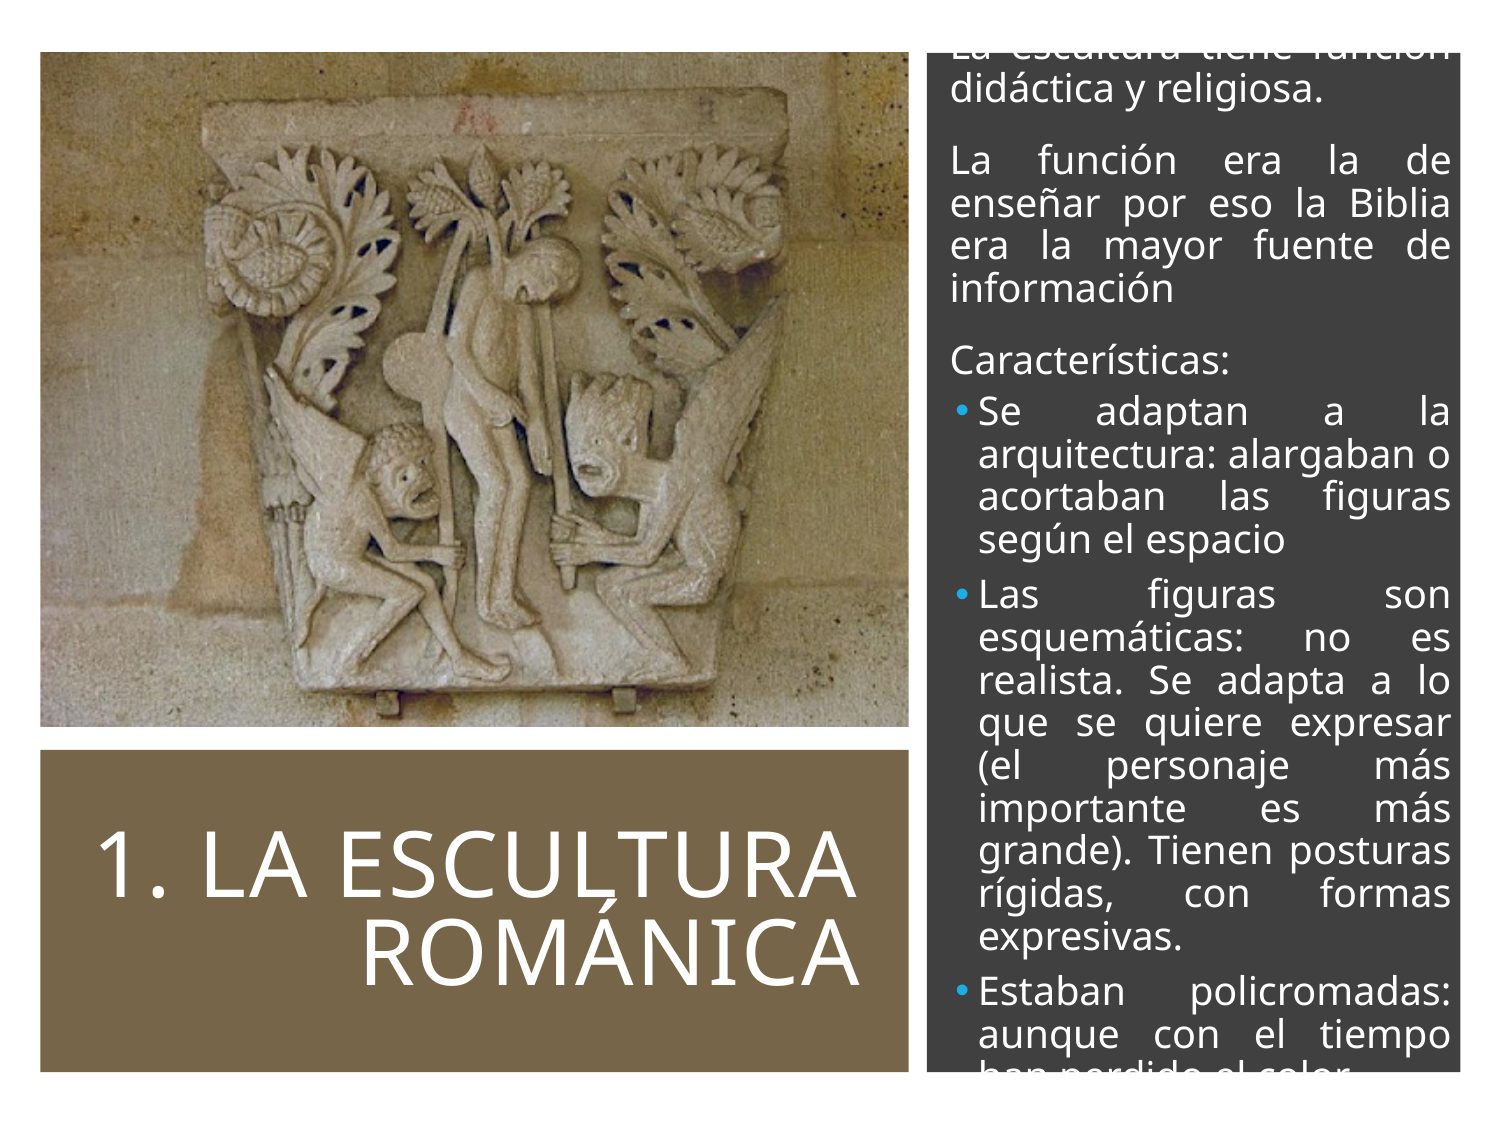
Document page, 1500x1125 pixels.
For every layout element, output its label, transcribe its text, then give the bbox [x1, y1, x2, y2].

picture [40, 52, 909, 727]
text_box [39, 749, 910, 1073]
list La escultura tiene función didáctica y religiosa. La función era la de enseñar por eso la Biblia era la mayor fuente de información Características: Se adaptan a la arquitectura: alargaban o acortaban las figuras según el espacio Las figuras son esquemáticas: no es realista. Se adapta a lo que se quiere expresar (el personaje más importante es más grande). Tienen posturas rígidas, con formas expresivas. Estaban policromadas: aunque con el tiempo han perdido el color [926, 52, 1460, 1073]
title 1. La escultura románica [64, 782, 876, 1049]
